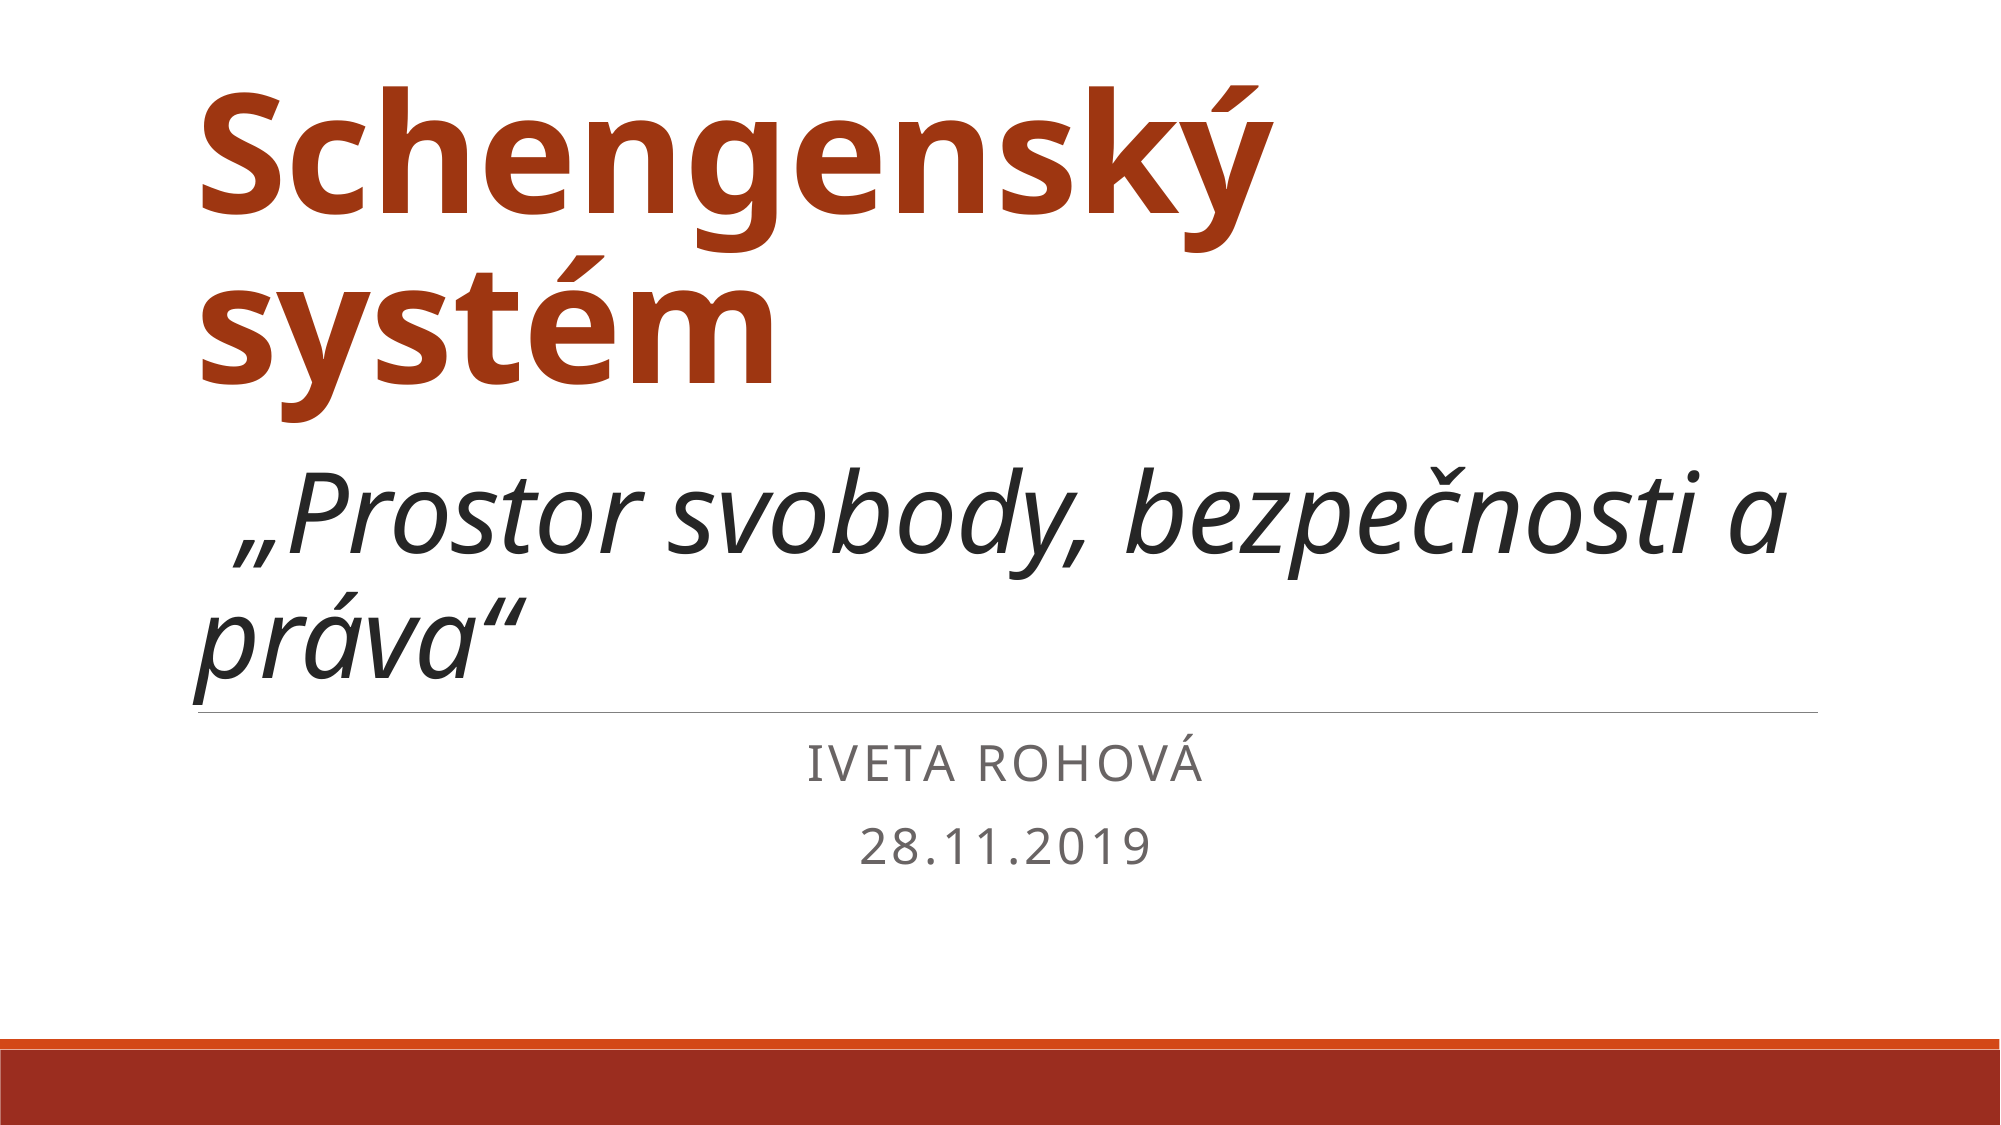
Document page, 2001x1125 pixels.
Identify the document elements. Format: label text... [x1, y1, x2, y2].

title Schengenský systém „Prostor svobody, bezpečnosti a práva“ [180, 124, 1830, 710]
subtitle IVETA ROHOVÁ 28.11.2019 [180, 730, 1831, 919]
